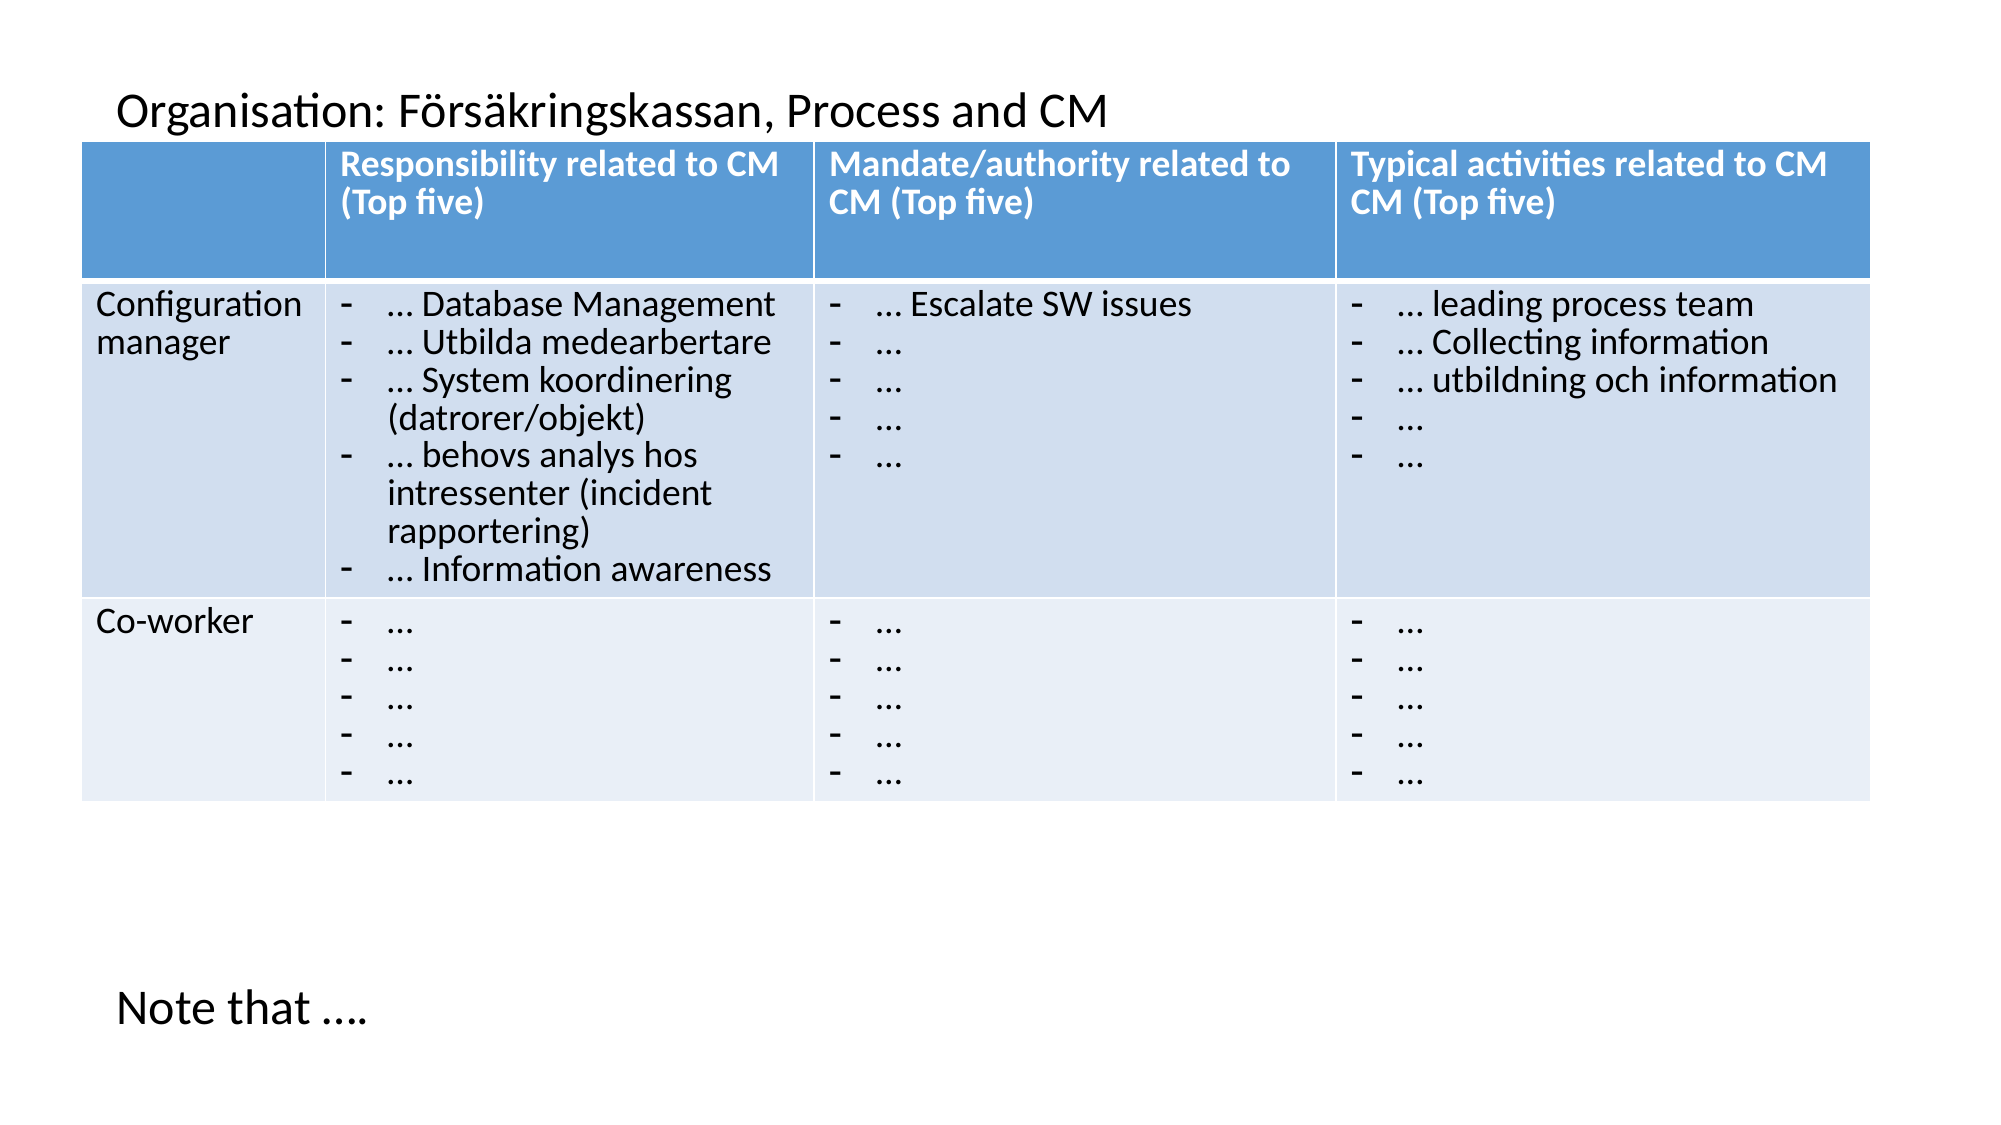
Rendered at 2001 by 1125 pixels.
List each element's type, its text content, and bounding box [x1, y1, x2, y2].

text_box Organisation: Försäkringskassan, Process and CM [101, 69, 1577, 145]
table_cell … … … … … [1337, 599, 1870, 801]
table_header Mandate/authority related to CM (Top five) [815, 145, 1335, 278]
table_cell Co-worker [82, 599, 325, 801]
text_box Note that …. [101, 967, 546, 1042]
table_cell … … … … … [815, 599, 1335, 801]
table_cell … … … … … [326, 599, 813, 801]
table_cell … Escalate SW issues … … … … [815, 284, 1335, 597]
table_header [82, 142, 325, 278]
table_header Typical activities related to CM CM (Top five) [1337, 142, 1870, 278]
table_header Responsibility related to CM (Top five) [326, 145, 813, 278]
table_cell Configuration manager [82, 284, 325, 597]
table_cell … Database Management … Utbilda medearbertare … System koordinering (datrorer/objekt) … behovs analys hos intressenter (incident rapportering) … Information awareness [326, 284, 813, 597]
table_cell … leading process team … Collecting information … utbildning och information … … [1337, 284, 1870, 597]
